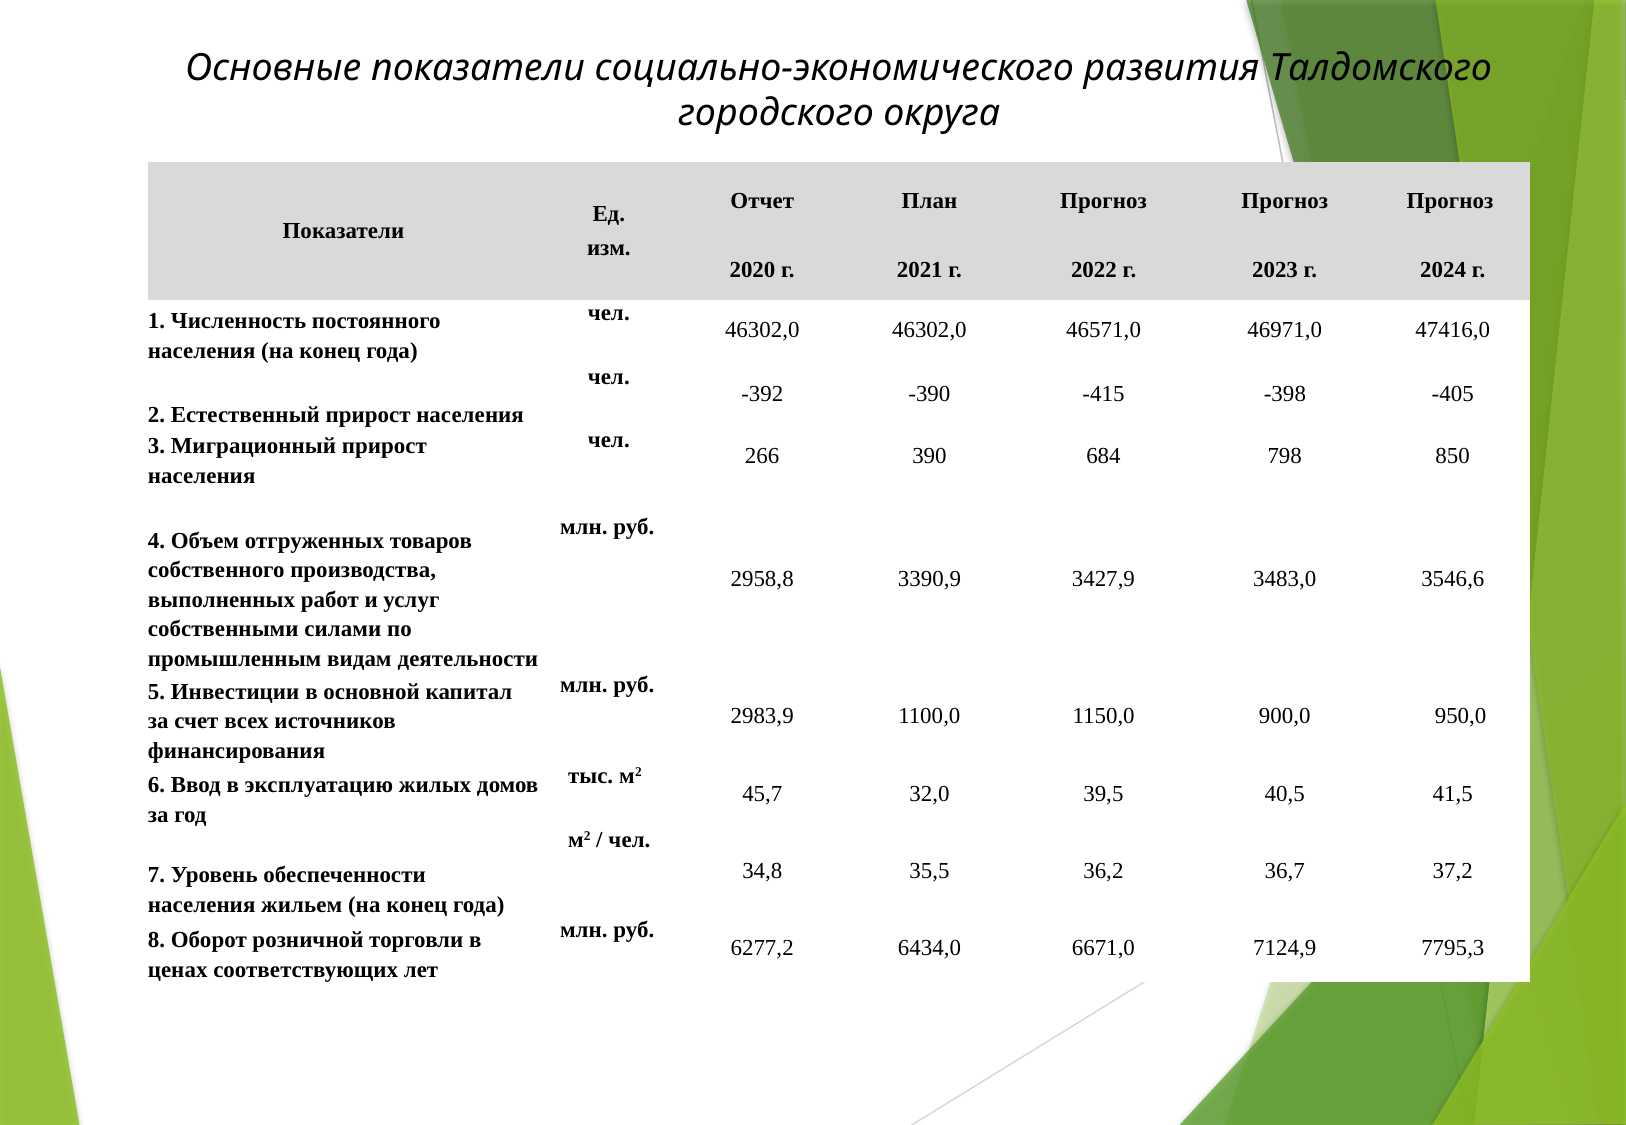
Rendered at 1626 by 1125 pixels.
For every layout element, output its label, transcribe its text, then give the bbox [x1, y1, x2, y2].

table_cell 2022 г. [1013, 240, 1194, 300]
table_cell -415 [1013, 364, 1194, 427]
table_cell 46302,0 [846, 300, 1013, 364]
table_header Прогноз [1194, 162, 1376, 240]
table_cell 3483,0 [1194, 489, 1376, 672]
table_cell 6277,2 [679, 917, 846, 982]
table_cell 3390,9 [846, 489, 1013, 672]
table_cell 6671,0 [1013, 917, 1194, 982]
table_cell 46571,0 [1013, 300, 1194, 364]
table_cell 2024 г. [1376, 240, 1530, 300]
table_cell 3546,6 [1376, 489, 1530, 672]
table_cell 46971,0 [1194, 300, 1376, 364]
table_cell 7124,9 [1194, 917, 1376, 982]
table_header Показатели [148, 162, 539, 300]
text_box Основные показатели социально-экономического развития Талдомского городского округа [147, 36, 1531, 141]
table_cell 3. Миграционный прирост населения [148, 427, 539, 489]
table_cell 6434,0 [846, 917, 1013, 982]
table_cell 2021 г. [846, 240, 1013, 300]
table_cell -405 [1376, 364, 1530, 427]
table_cell -390 [846, 364, 1013, 427]
table_cell 850 [1376, 427, 1530, 489]
table_cell 900,0 [1194, 672, 1376, 763]
table_cell чел. [539, 427, 679, 489]
table_cell 390 [846, 427, 1013, 489]
table_cell 46302,0 [679, 300, 846, 364]
table_cell 3427,9 [1013, 489, 1194, 672]
table_cell 35,5 [846, 827, 1013, 917]
table_cell 2958,8 [679, 489, 846, 672]
table_cell 5. Инвестиции в основной капитал за счет всех источников финансирования [148, 672, 539, 763]
table_cell 2023 г. [1194, 240, 1376, 300]
table_header Отчет [679, 162, 846, 240]
table_cell 684 [1013, 427, 1194, 489]
table_cell 8. Оборот розничной торговли в ценах соответствующих лет [148, 917, 539, 982]
table_cell 47416,0 [1376, 300, 1530, 364]
table_cell -398 [1194, 364, 1376, 427]
table_cell тыс. м2 [539, 763, 679, 827]
table_cell 32,0 [846, 763, 1013, 827]
table_cell 37,2 [1376, 827, 1530, 917]
table_cell 7. Уровень обеспеченности населения жильем (на конец года) [148, 827, 539, 917]
table_cell 1. Численность постоянного населения (на конец года) [148, 300, 539, 364]
table_cell 2020 г. [679, 240, 846, 300]
table_header Прогноз [1013, 162, 1194, 240]
table_cell млн. руб. [539, 672, 679, 763]
table_cell 1150,0 [1013, 672, 1194, 763]
table_cell м2 / чел. [539, 827, 679, 917]
table_cell 4. Объем отгруженных товаров собственного производства, выполненных работ и услуг собственными силами по промышленным видам деятельности [148, 489, 539, 672]
table_cell 36,2 [1013, 827, 1194, 917]
table_cell 2983,9 [679, 672, 846, 763]
table_cell 7795,3 [1376, 917, 1530, 982]
table_cell 36,7 [1194, 827, 1376, 917]
table_cell млн. руб. [539, 917, 679, 982]
table_cell млн. руб. [539, 489, 679, 672]
table_header Прогноз [1376, 162, 1530, 240]
table_cell 41,5 [1376, 763, 1530, 827]
table_cell 6. Ввод в эксплуатацию жилых домов за год [148, 763, 539, 827]
table_cell 950,0 [1376, 672, 1530, 763]
table_cell 34,8 [679, 827, 846, 917]
table_cell 45,7 [679, 763, 846, 827]
table_header Ед. изм. [539, 162, 679, 300]
table_cell -392 [679, 364, 846, 427]
table_cell 2. Естественный прирост населения [148, 364, 539, 427]
table_header План [846, 162, 1013, 240]
table_cell 1100,0 [846, 672, 1013, 763]
table_cell чел. [539, 364, 679, 427]
table_cell чел. [539, 300, 679, 364]
table_cell 40,5 [1194, 763, 1376, 827]
table_cell 39,5 [1013, 763, 1194, 827]
table_cell 798 [1194, 427, 1376, 489]
table_cell 266 [679, 427, 846, 489]
